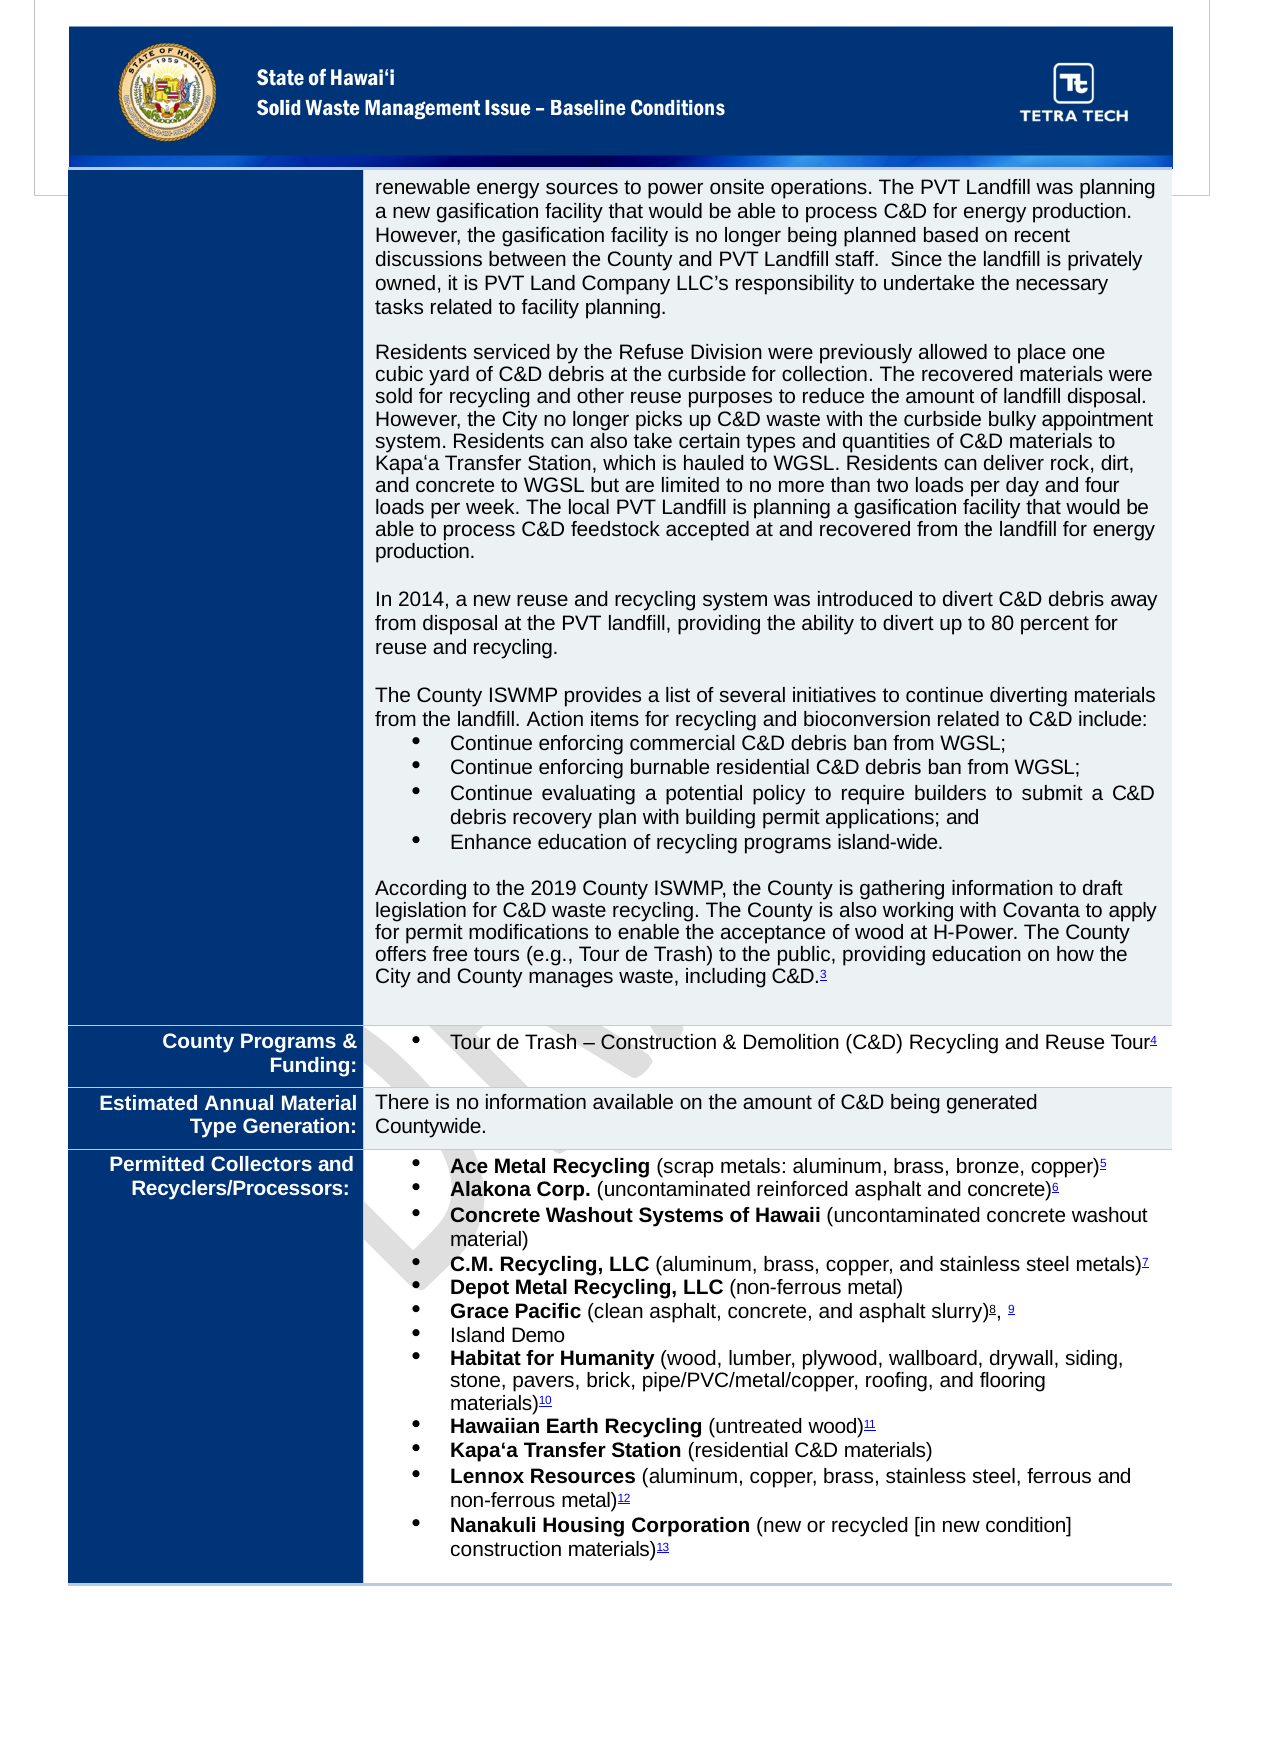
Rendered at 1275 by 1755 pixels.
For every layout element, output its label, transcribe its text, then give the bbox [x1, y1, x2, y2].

table_header renewable energy sources to power onsite operations. The PVT Landfill was planning a new gasification facility that would be able to process C&D for energy production. However, the gasification facility is no longer being planned based on recent discussions between the County and PVT Landfill staff. Since the landfill is privately owned, it is PVT Land Company LLC’s responsibility to undertake the necessary tasks related to facility planning. Residents serviced by the Refuse Division were previously allowed to place one cubic yard of C&D debris at the curbside for collection. The recovered materials were sold for recycling and other reuse purposes to reduce the amount of landfill disposal. However, the City no longer picks up C&D waste with the curbside bulky appointment system. Residents can also take certain types and quantities of C&D materials to Kapaʻa Transfer Station, which is hauled to WGSL. Residents can deliver rock, dirt, and concrete to WGSL but are limited to no more than two loads per day and four loads per week. The local PVT Landfill is planning a gasification facility that would be able to process C&D feedstock accepted at and recovered from the landfill for energy production. In 2014, a new reuse and recycling system was introduced to divert C&D debris away from disposal at the PVT landfill, providing the ability to divert up to 80 percent for reuse and recycling. The County ISWMP provides a list of several initiatives to continue diverting materials from the landfill. Action items for recycling and bioconversion related to C&D include: Continue enforcing commercial C&D debris ban from WGSL; Continue enforcing burnable residential C&D debris ban from WGSL; Continue evaluating a potential policy to require builders to submit a C&D debris recovery plan with building permit applications; and Enhance education of recycling programs island-wide. According to the 2019 County ISWMP, the County is gathering information to draft legislation for C&D waste recycling. The County is also working with Covanta to apply for permit modifications to enable the acceptance of wood at H-Power. The County offers free tours (e.g., Tour de Trash) to the public, providing education on how the City and County manages waste, including C&D.3 [364, 205, 1172, 1025]
table_cell Estimated Annual Material Type Generation: [68, 1088, 363, 1149]
table_cell County Programs & Funding: [68, 1026, 363, 1087]
table_cell Ace Metal Recycling (scrap metals: aluminum, brass, bronze, copper)5 Alakona Corp. (uncontaminated reinforced asphalt and concrete)6 Concrete Washout Systems of Hawaii (uncontaminated concrete washout material) C.M. Recycling, LLC (aluminum, brass, copper, and stainless steel metals)7 Depot Metal Recycling, LLC (non-ferrous metal) Grace Pacific (clean asphalt, concrete, and asphalt slurry)8, 9 Island Demo Habitat for Humanity (wood, lumber, plywood, wallboard, drywall, siding, stone, pavers, brick, pipe/PVC/metal/copper, roofing, and flooring materials)10 Hawaiian Earth Recycling (untreated wood)11 Kapaʻa Transfer Station (residential C&D materials) Lennox Resources (aluminum, copper, brass, stainless steel, ferrous and non-ferrous metal)12 Nanakuli Housing Corporation (new or recycled [in new condition] construction materials)13 [364, 1150, 1172, 1583]
table_cell Tour de Trash – Construction & Demolition (C&D) Recycling and Reuse Tour4 [364, 1026, 1172, 1087]
table_header [68, 205, 363, 1025]
table_cell Permitted Collectors and Recyclers/Processors: [68, 1150, 363, 1583]
picture [33, 0, 1210, 196]
table_cell There is no information available on the amount of C&D being generated Countywide. [364, 1088, 1172, 1149]
